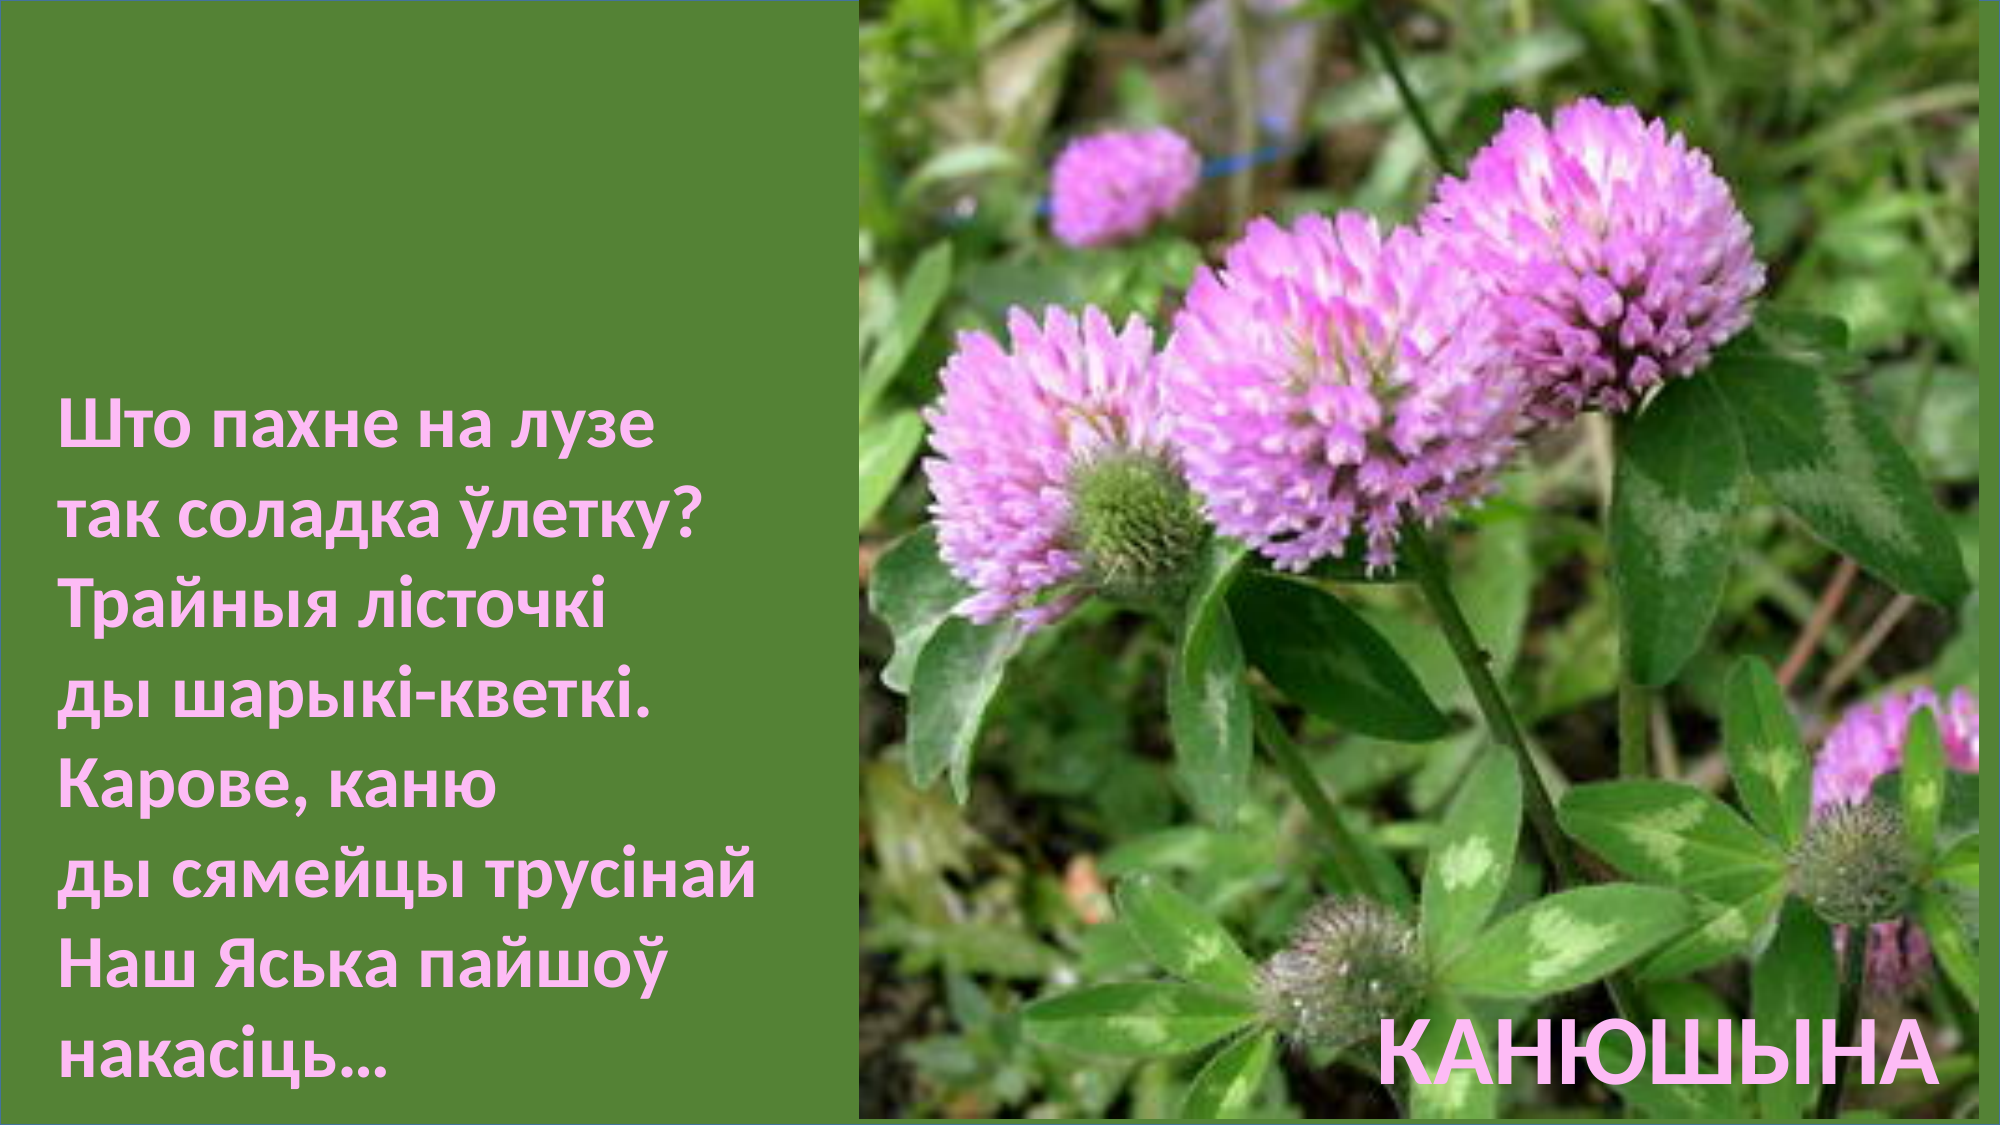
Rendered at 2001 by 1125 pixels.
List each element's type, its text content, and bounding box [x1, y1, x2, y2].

text_box [0, 0, 2000, 1125]
picture [859, 0, 1979, 1119]
text_box Што пахне на лузе так соладка ўлетку? Трайныя лісточкі ды шарыкі-кветкі. Карове, каню ды сямейцы трусінай Наш Яська пайшоў накасіць… [42, 364, 859, 1100]
